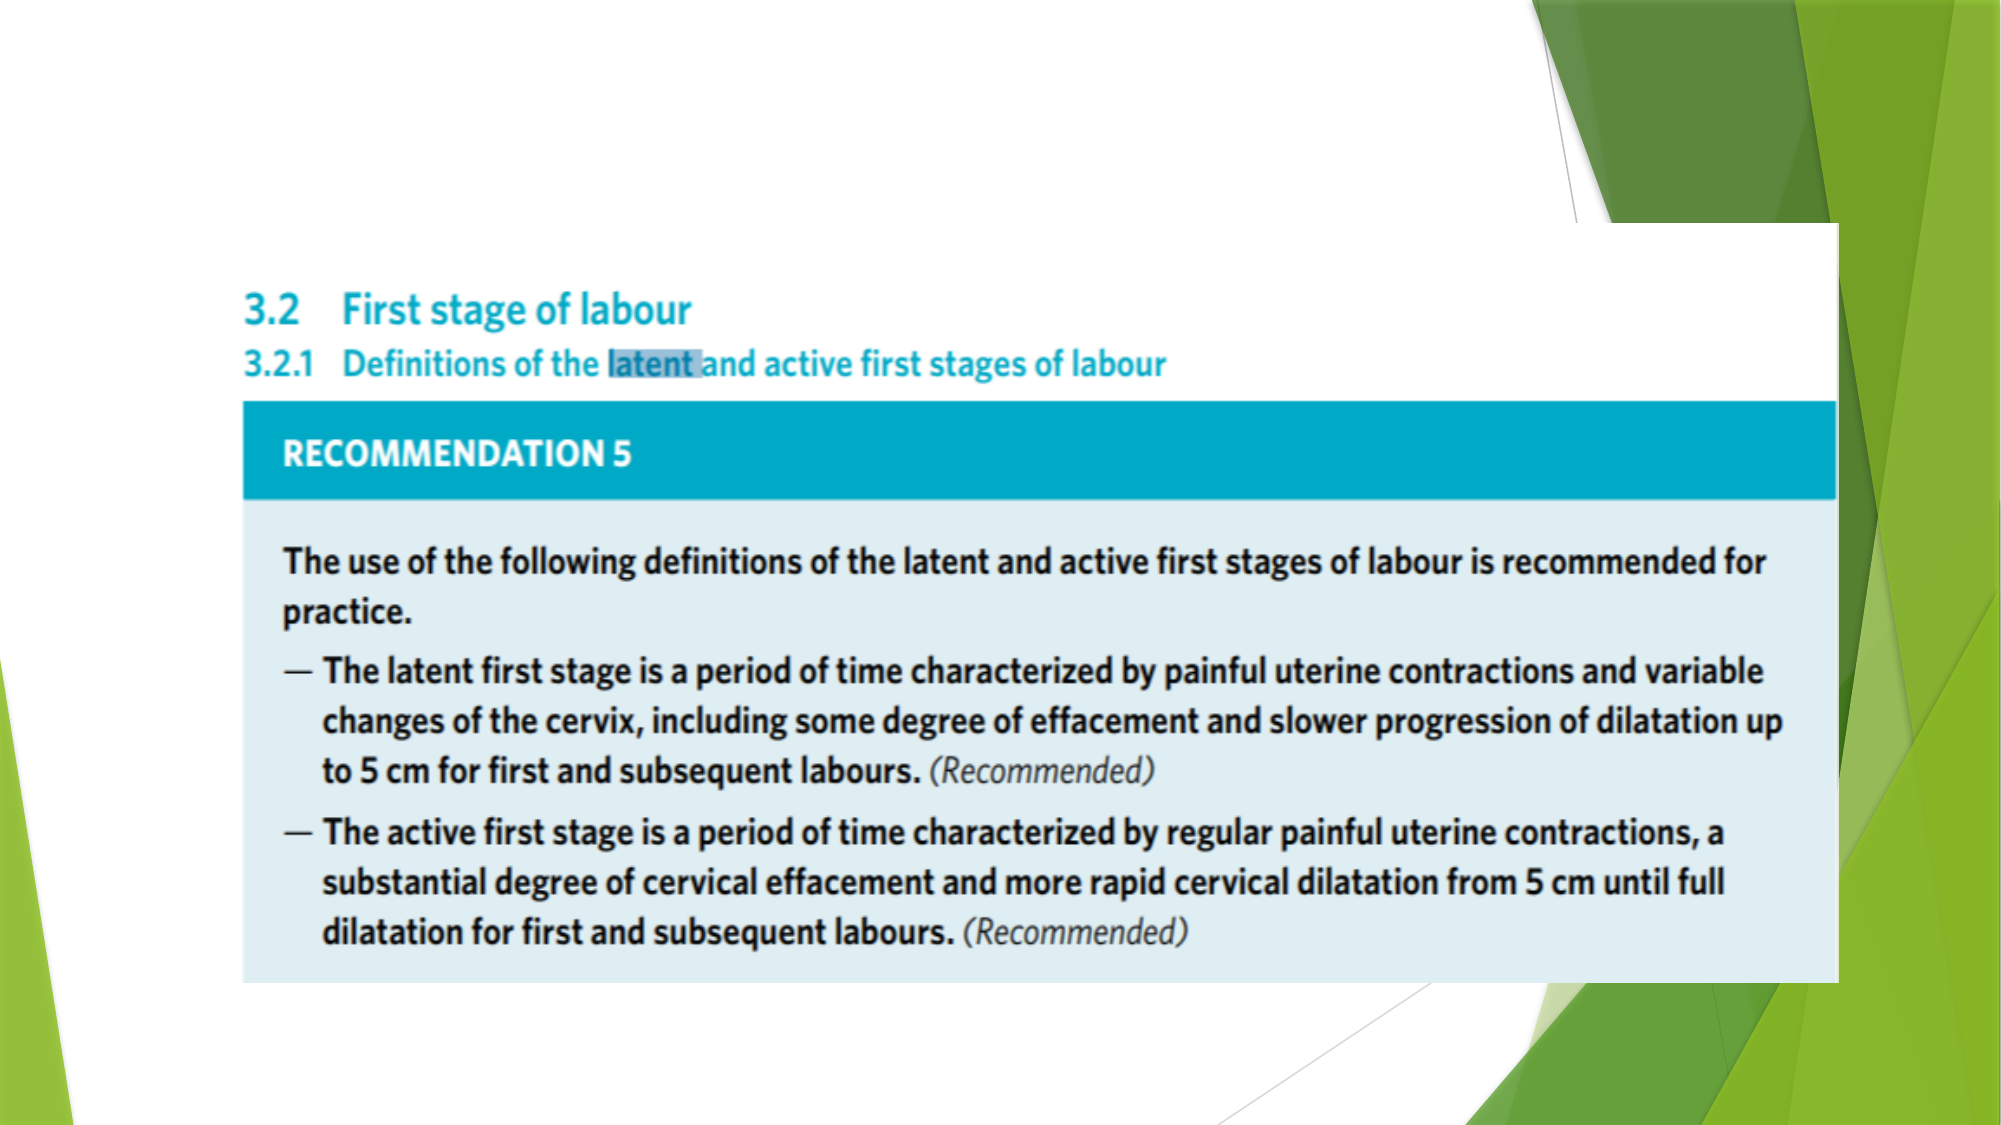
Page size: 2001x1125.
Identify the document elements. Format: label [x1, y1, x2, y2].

list [136, 222, 1840, 984]
